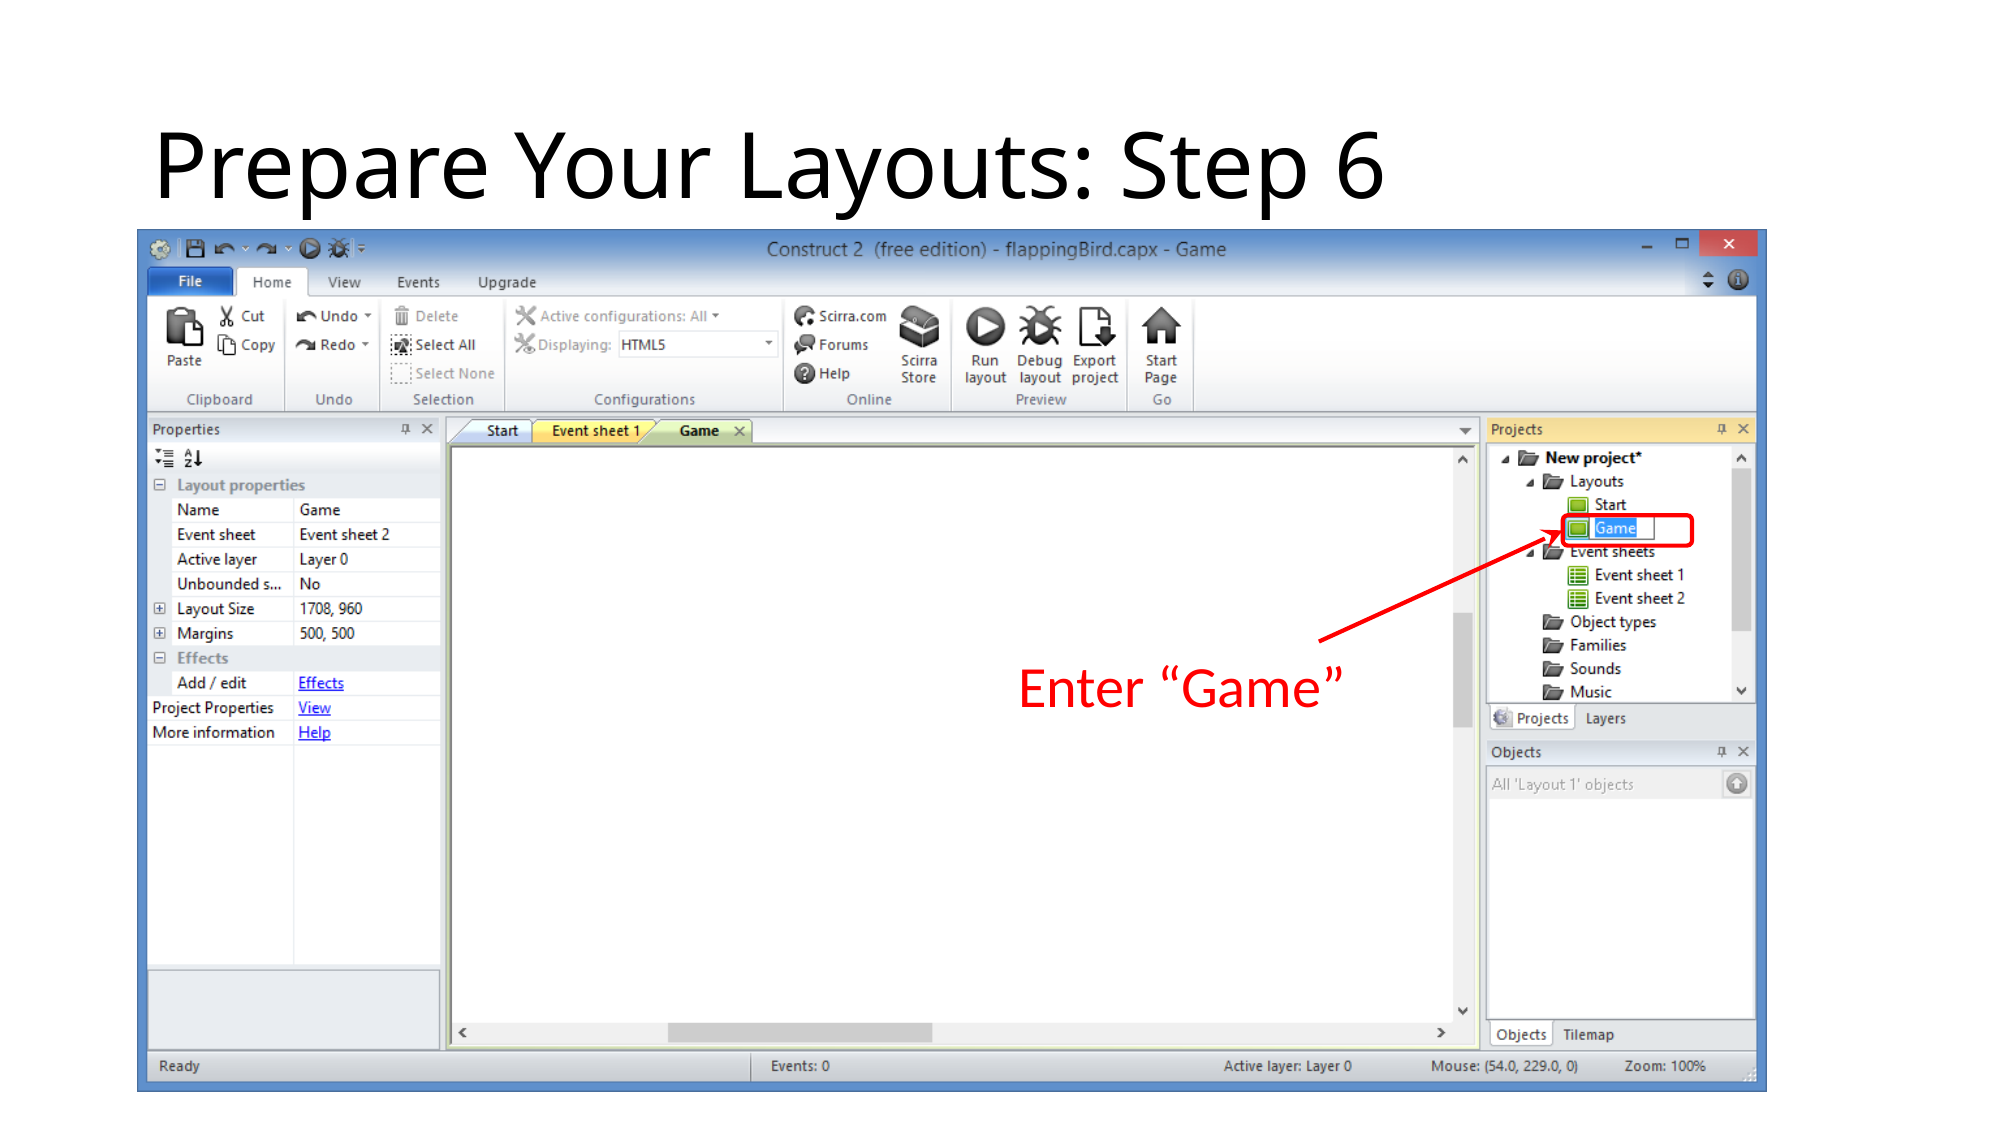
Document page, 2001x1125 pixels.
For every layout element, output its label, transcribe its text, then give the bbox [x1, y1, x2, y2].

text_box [1318, 530, 1563, 642]
picture [137, 229, 1767, 1092]
title Prepare Your Layouts: Step 6 [137, 59, 1863, 278]
